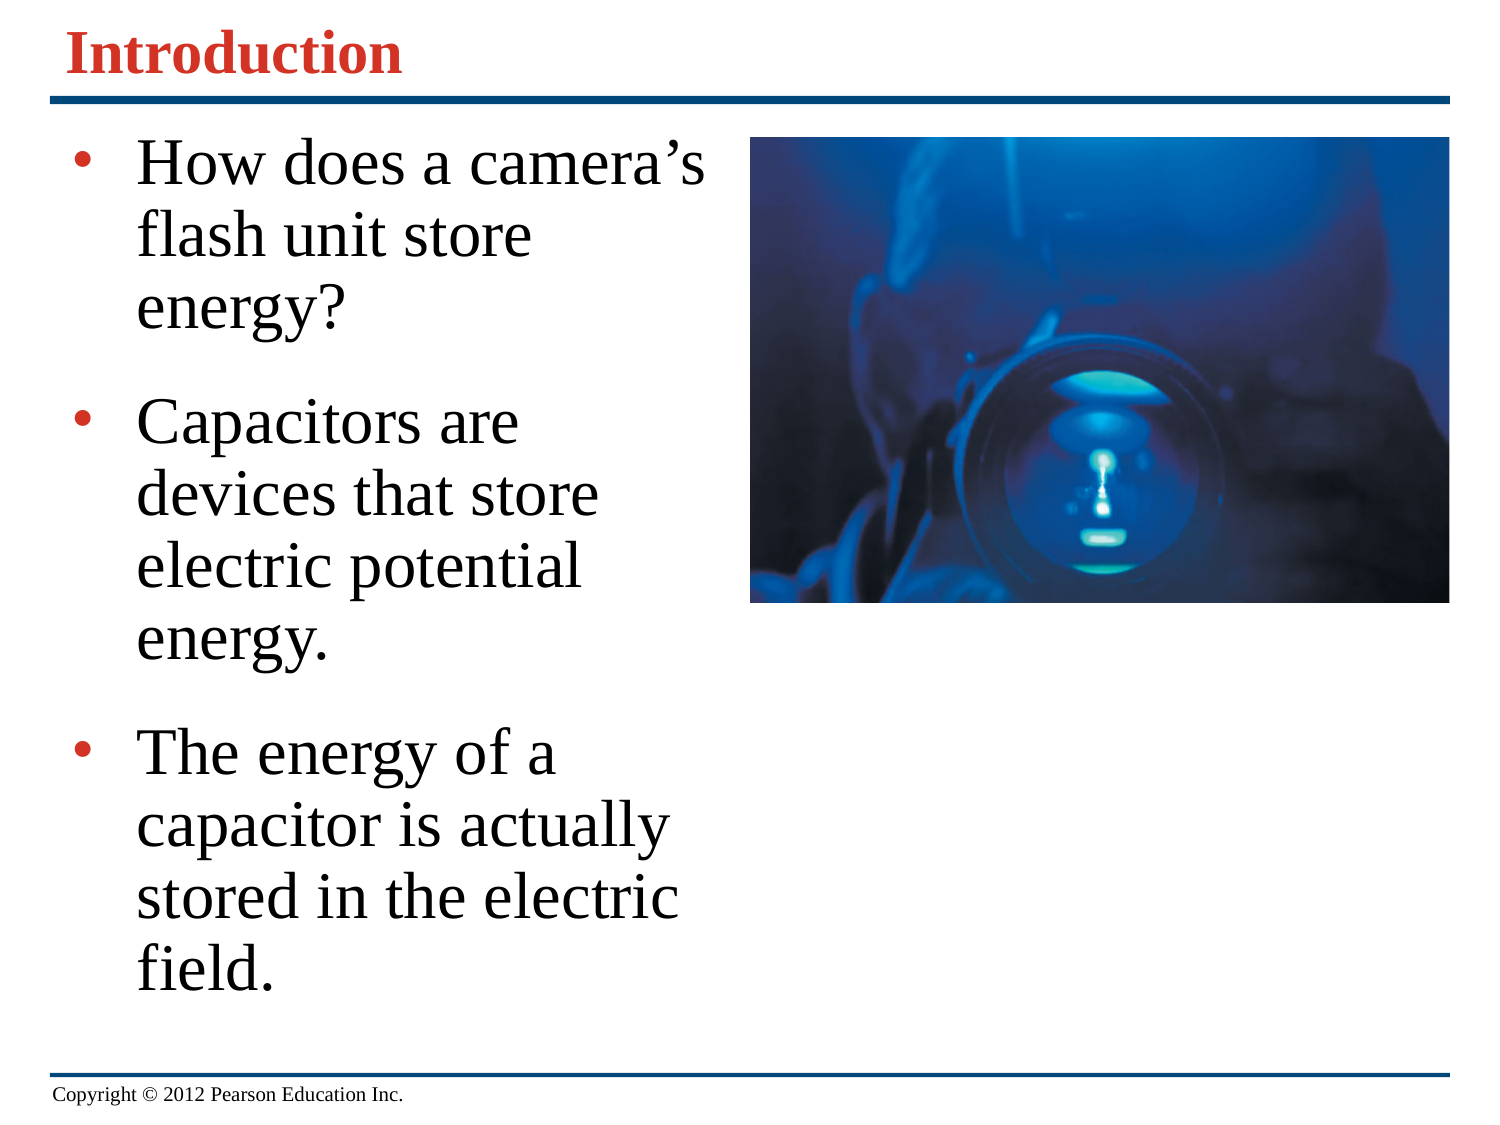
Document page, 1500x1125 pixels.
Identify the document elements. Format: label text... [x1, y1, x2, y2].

picture [749, 137, 1450, 603]
list How does a camera’s flash unit store energy? Capacitors are devices that store electric potential energy. The energy of a capacitor is actually stored in the electric field. [37, 119, 750, 1045]
title Introduction [50, 12, 1450, 96]
